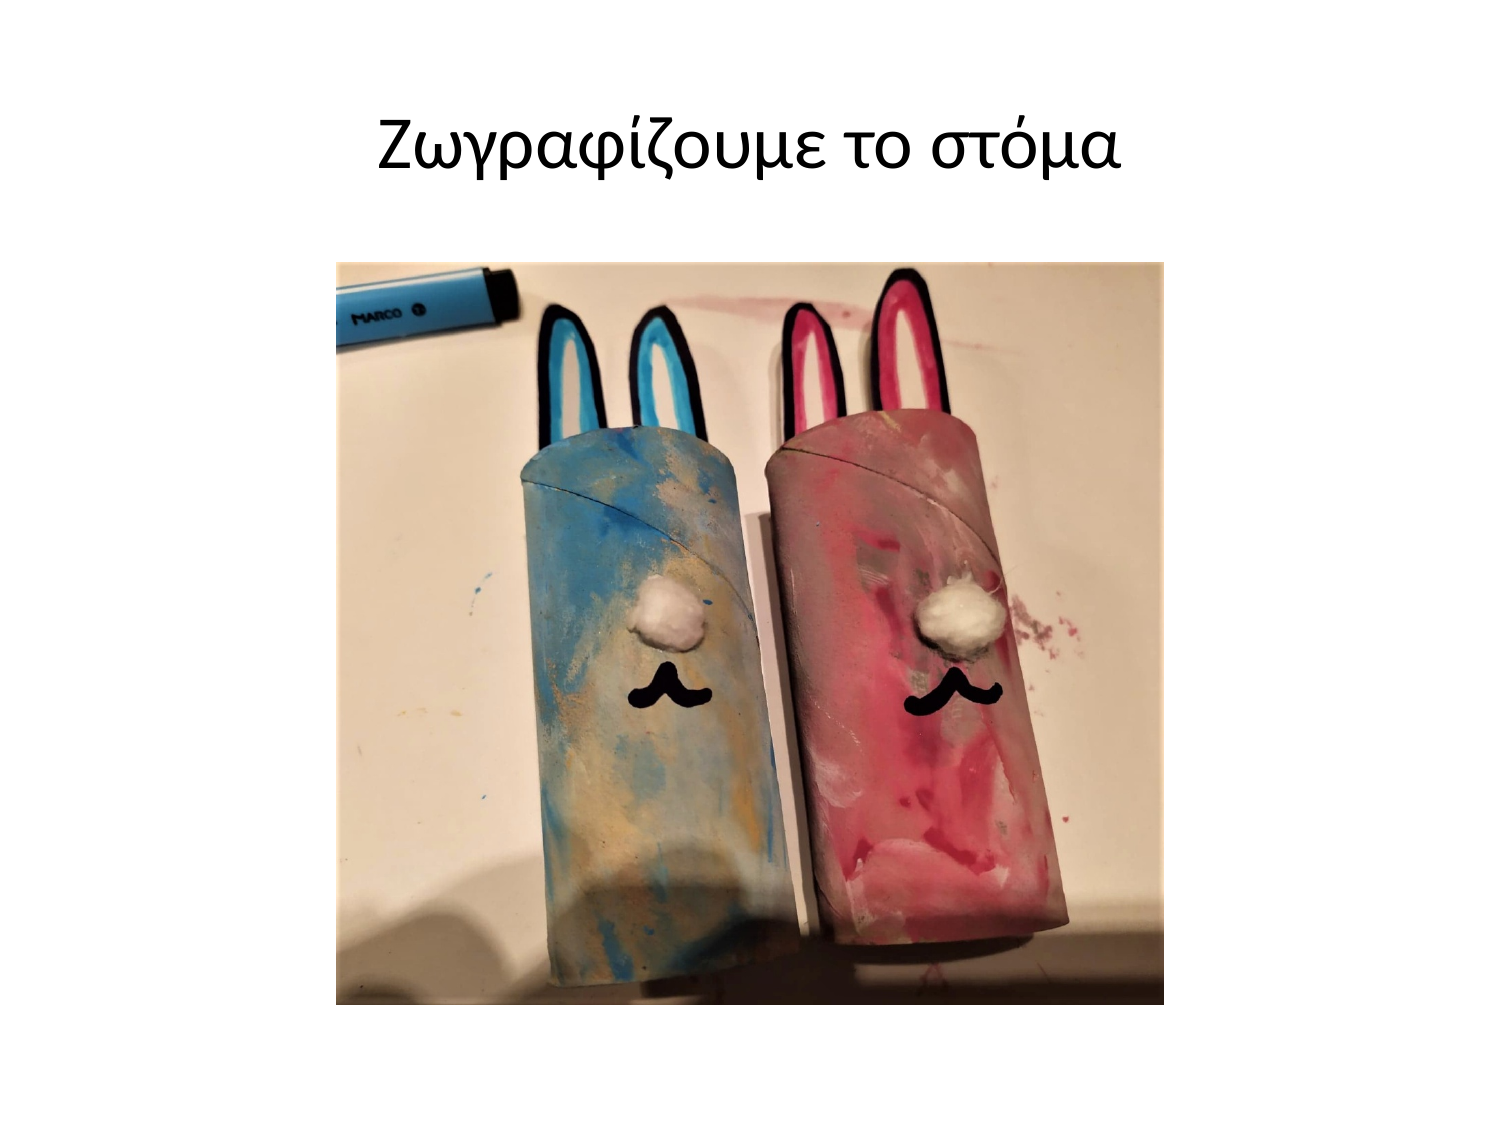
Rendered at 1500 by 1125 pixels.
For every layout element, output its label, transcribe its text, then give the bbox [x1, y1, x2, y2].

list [336, 262, 1164, 1006]
title Ζωγραφίζουμε το στόμα [75, 45, 1425, 233]
